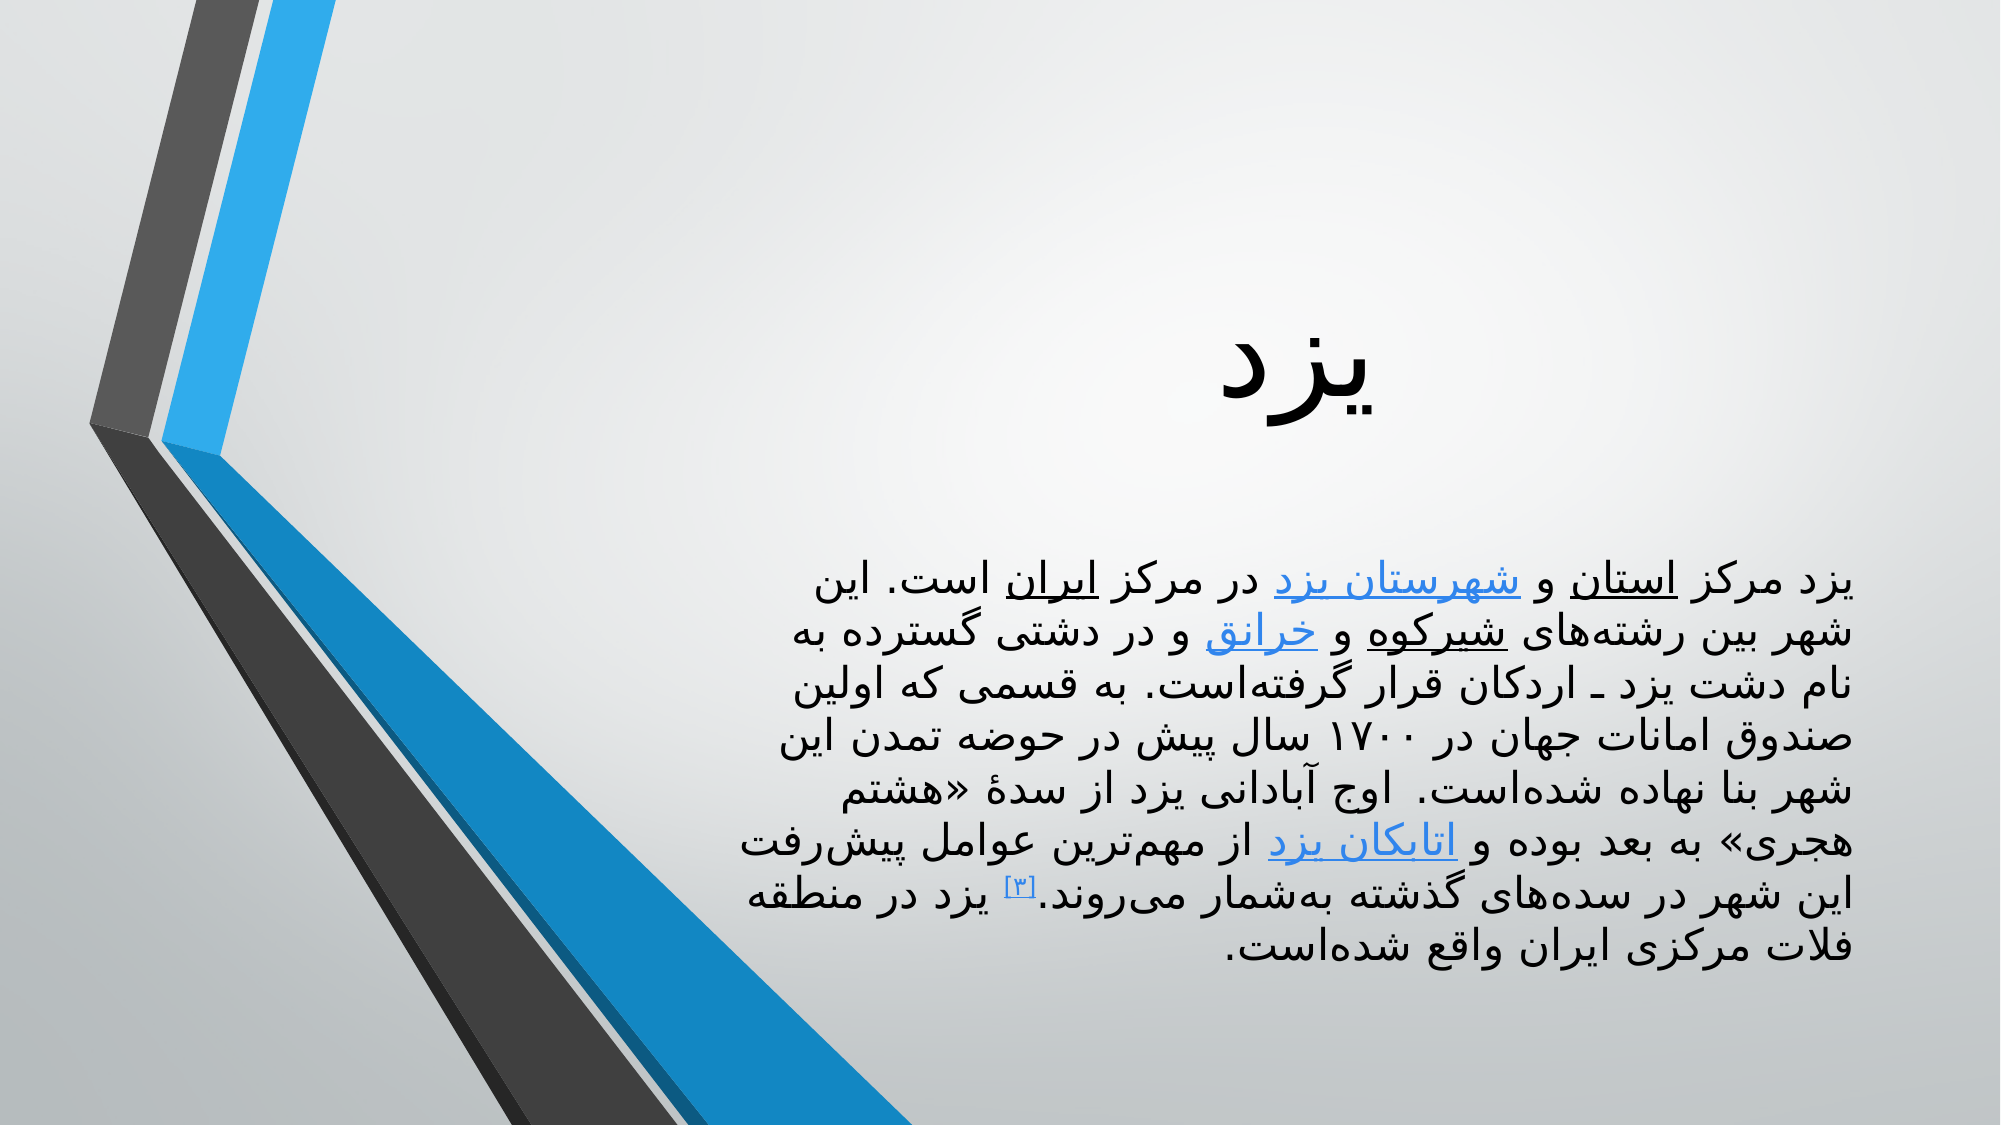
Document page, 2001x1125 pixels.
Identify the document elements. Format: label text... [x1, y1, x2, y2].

subtitle یزد مرکز استان و شهرستان یزد در مرکز ایران است. این شهر بین رشته‌های شیرکوه و خرانق و در دشتی گسترده به نام دشت یزد ـ اردکان قرار گرفته‌است. به قسمی که اولین صندوق امانات جهان در ۱۷۰۰ سال پیش در حوضه تمدن این شهر بنا نهاده شده‌است. اوج آبادانی یزد از سدهٔ «هشتم هجری» به بعد بوده و اتابکان یزد از مهم‌ترین عوامل پیش‌رفت این شهر در سده‌های گذشته به‌شمار می‌روند.[۳] یزد در منطقه فلات مرکزی ایران واقع شده‌است. [723, 542, 1870, 770]
title یزد [593, 0, 2000, 430]
